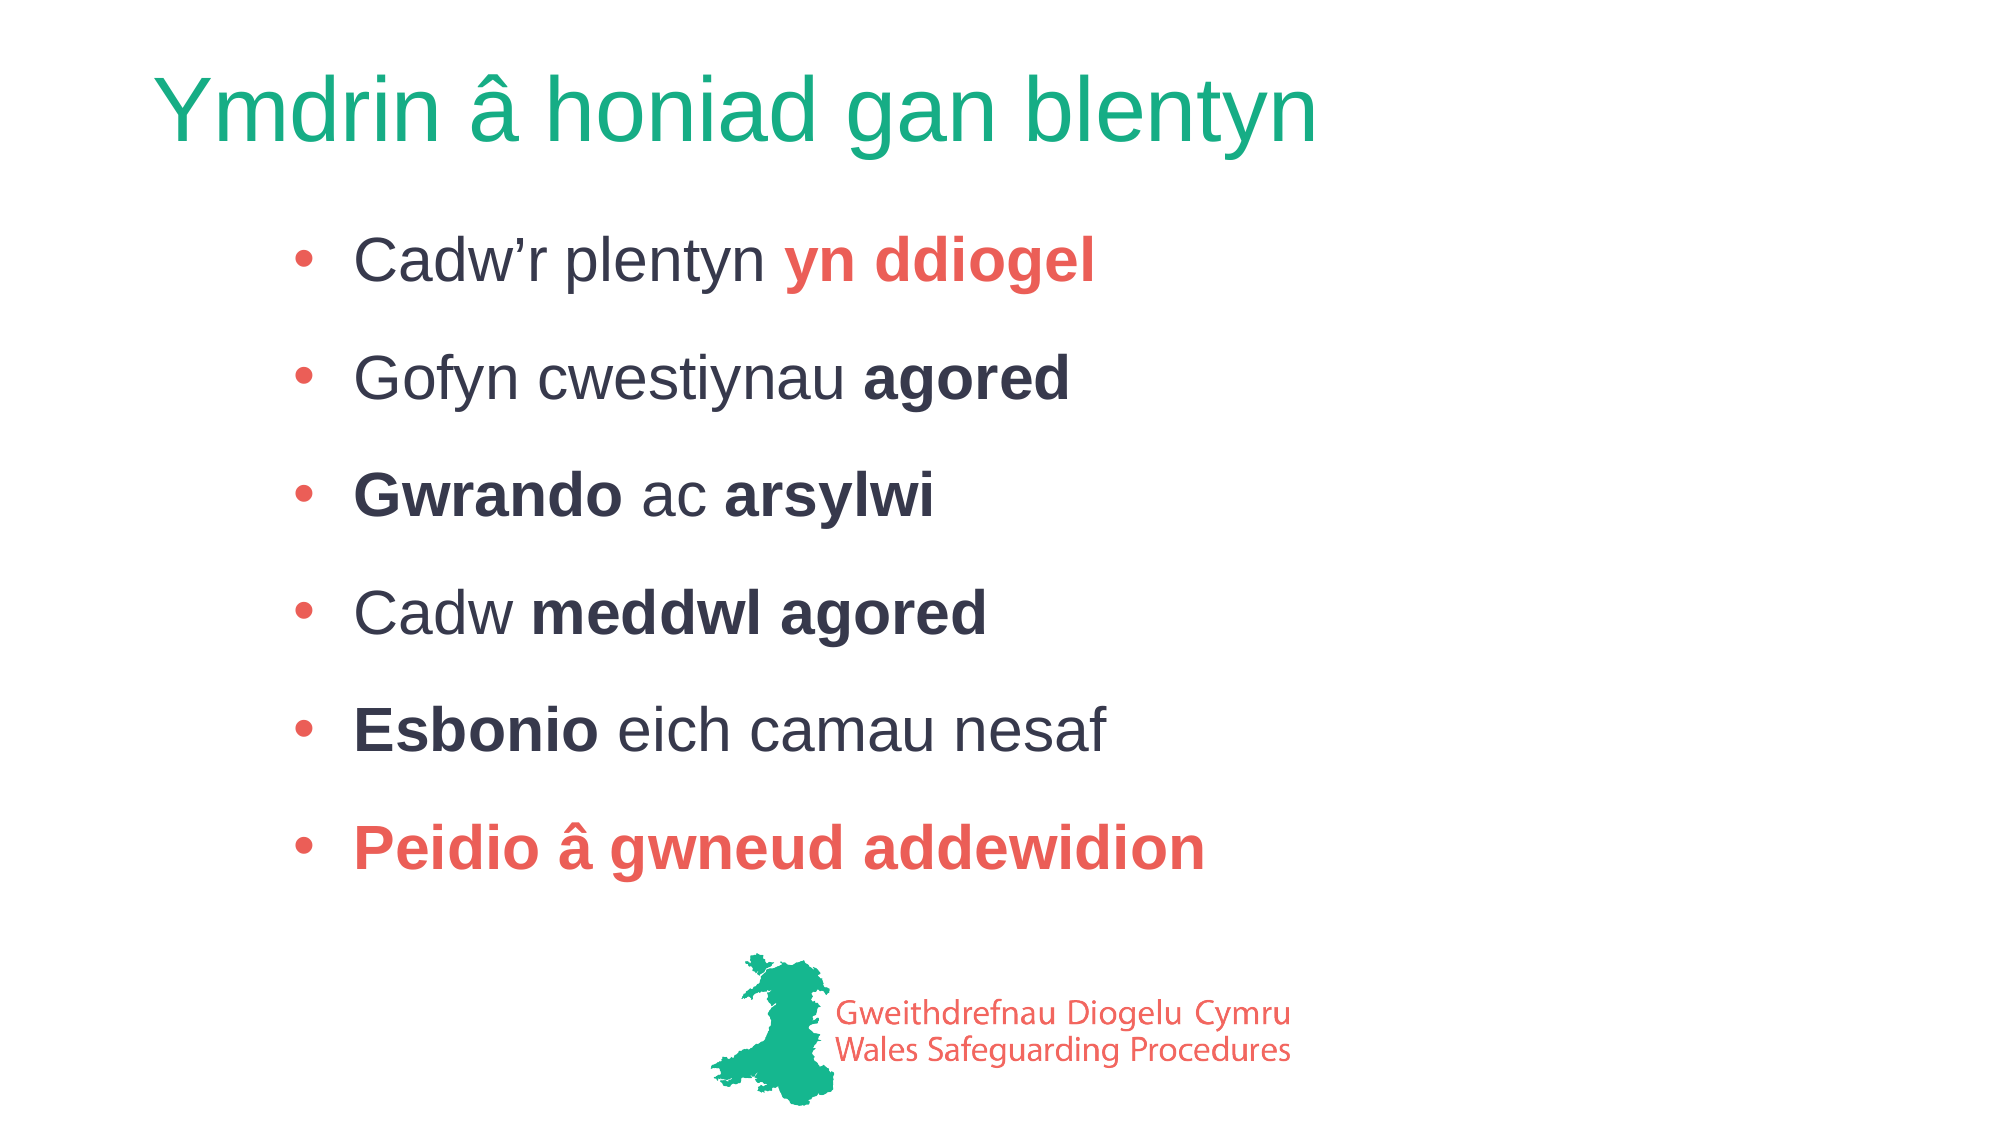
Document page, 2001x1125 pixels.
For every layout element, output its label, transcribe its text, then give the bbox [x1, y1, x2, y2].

title Ymdrin â honiad gan blentyn [137, 3, 1863, 221]
picture [710, 1013, 1290, 1106]
list Cadw’r plentyn yn ddiogel Gofyn cwestiynau agored Gwrando ac arsylwi Cadw meddwl agored Esbonio eich camau nesaf Peidio â gwneud addewidion [278, 221, 1403, 1013]
